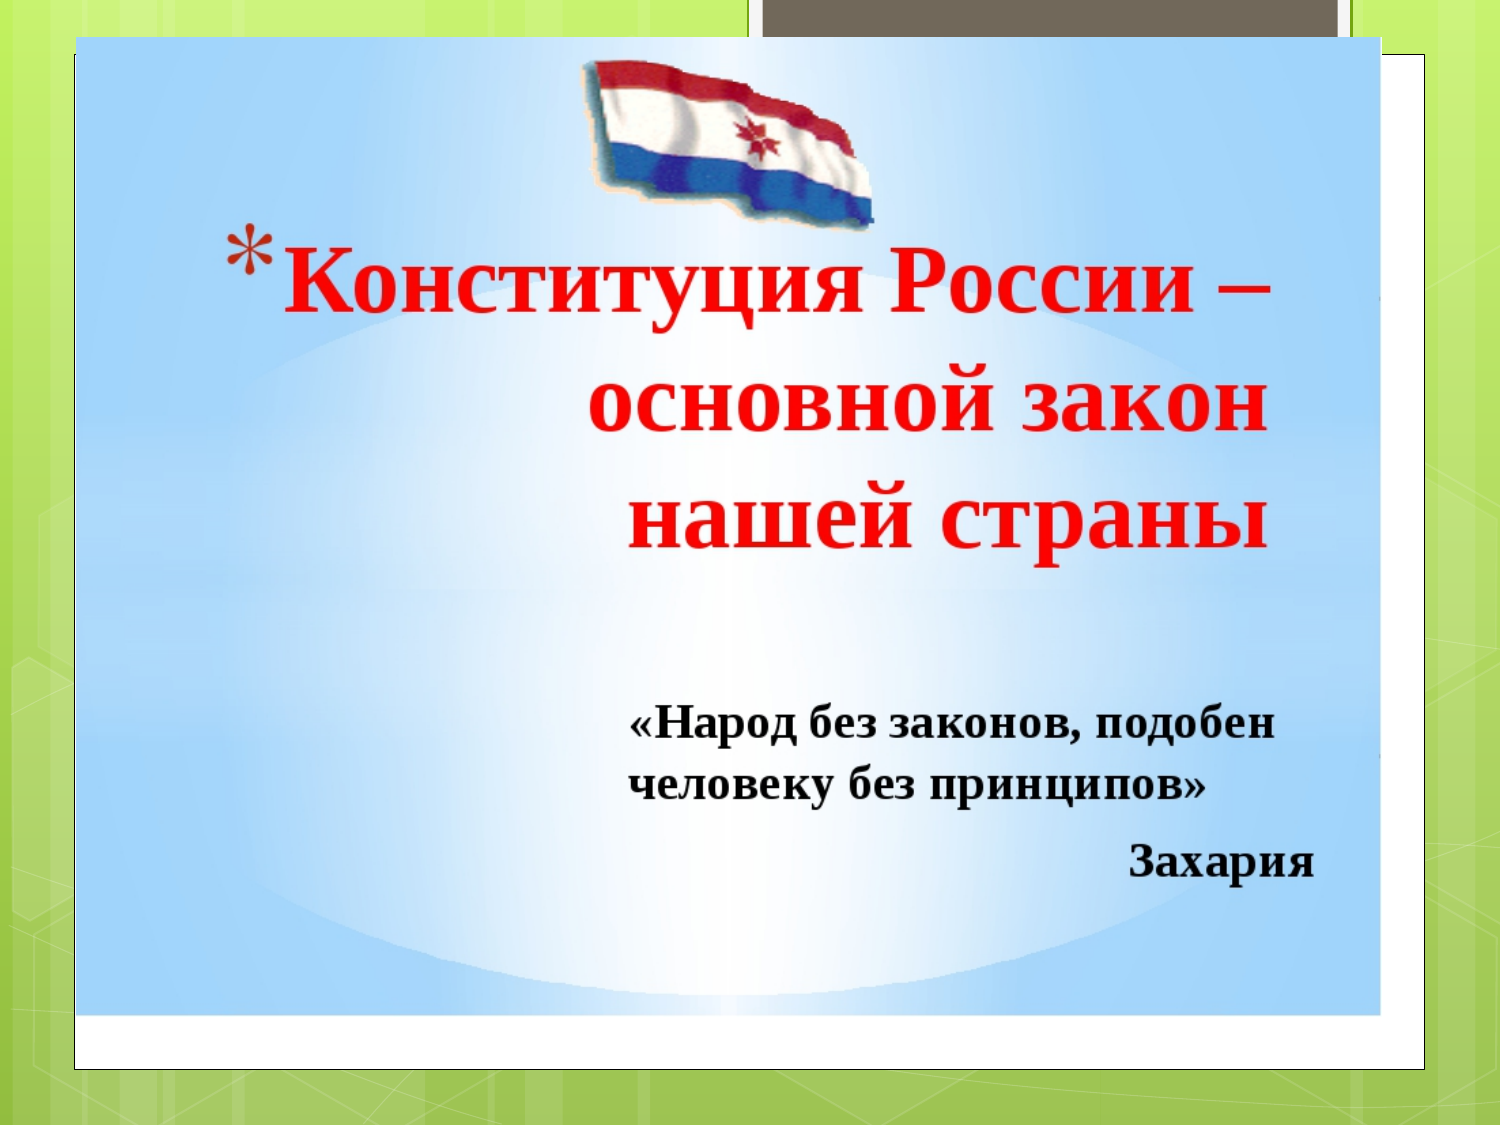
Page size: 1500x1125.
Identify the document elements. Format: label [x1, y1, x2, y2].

picture [76, 37, 1382, 1017]
